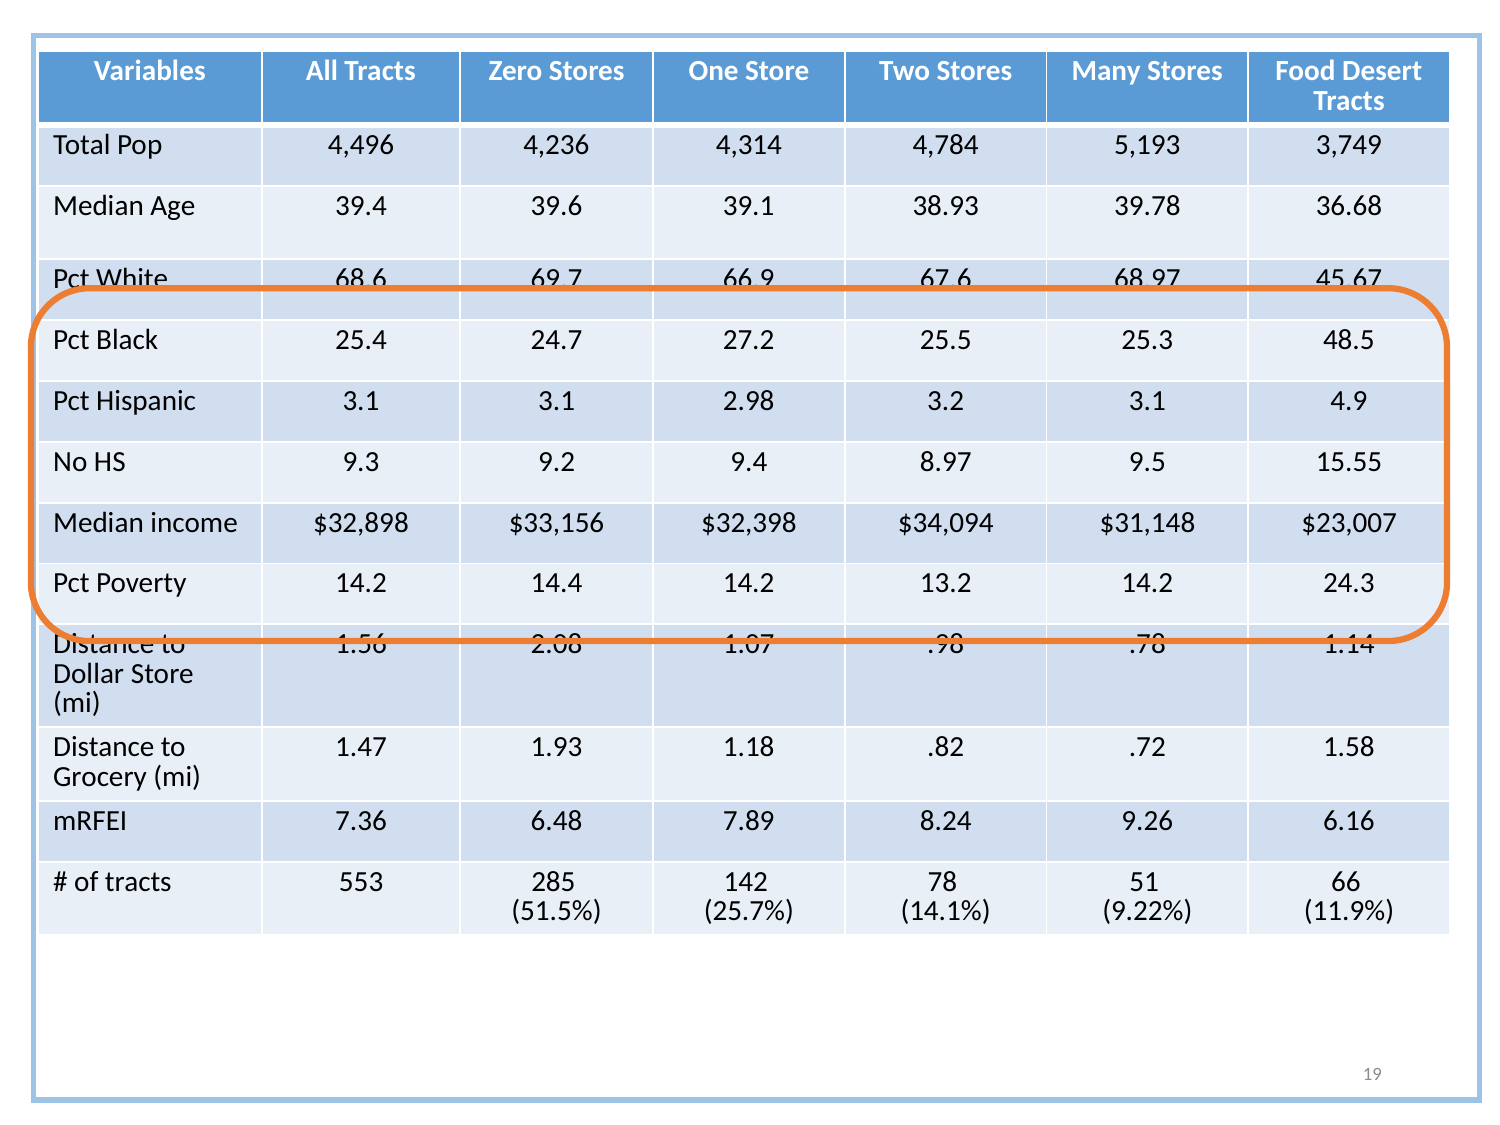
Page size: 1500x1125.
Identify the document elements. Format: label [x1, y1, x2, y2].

text_box [33, 34, 1480, 1101]
text_box [29, 287, 1449, 643]
